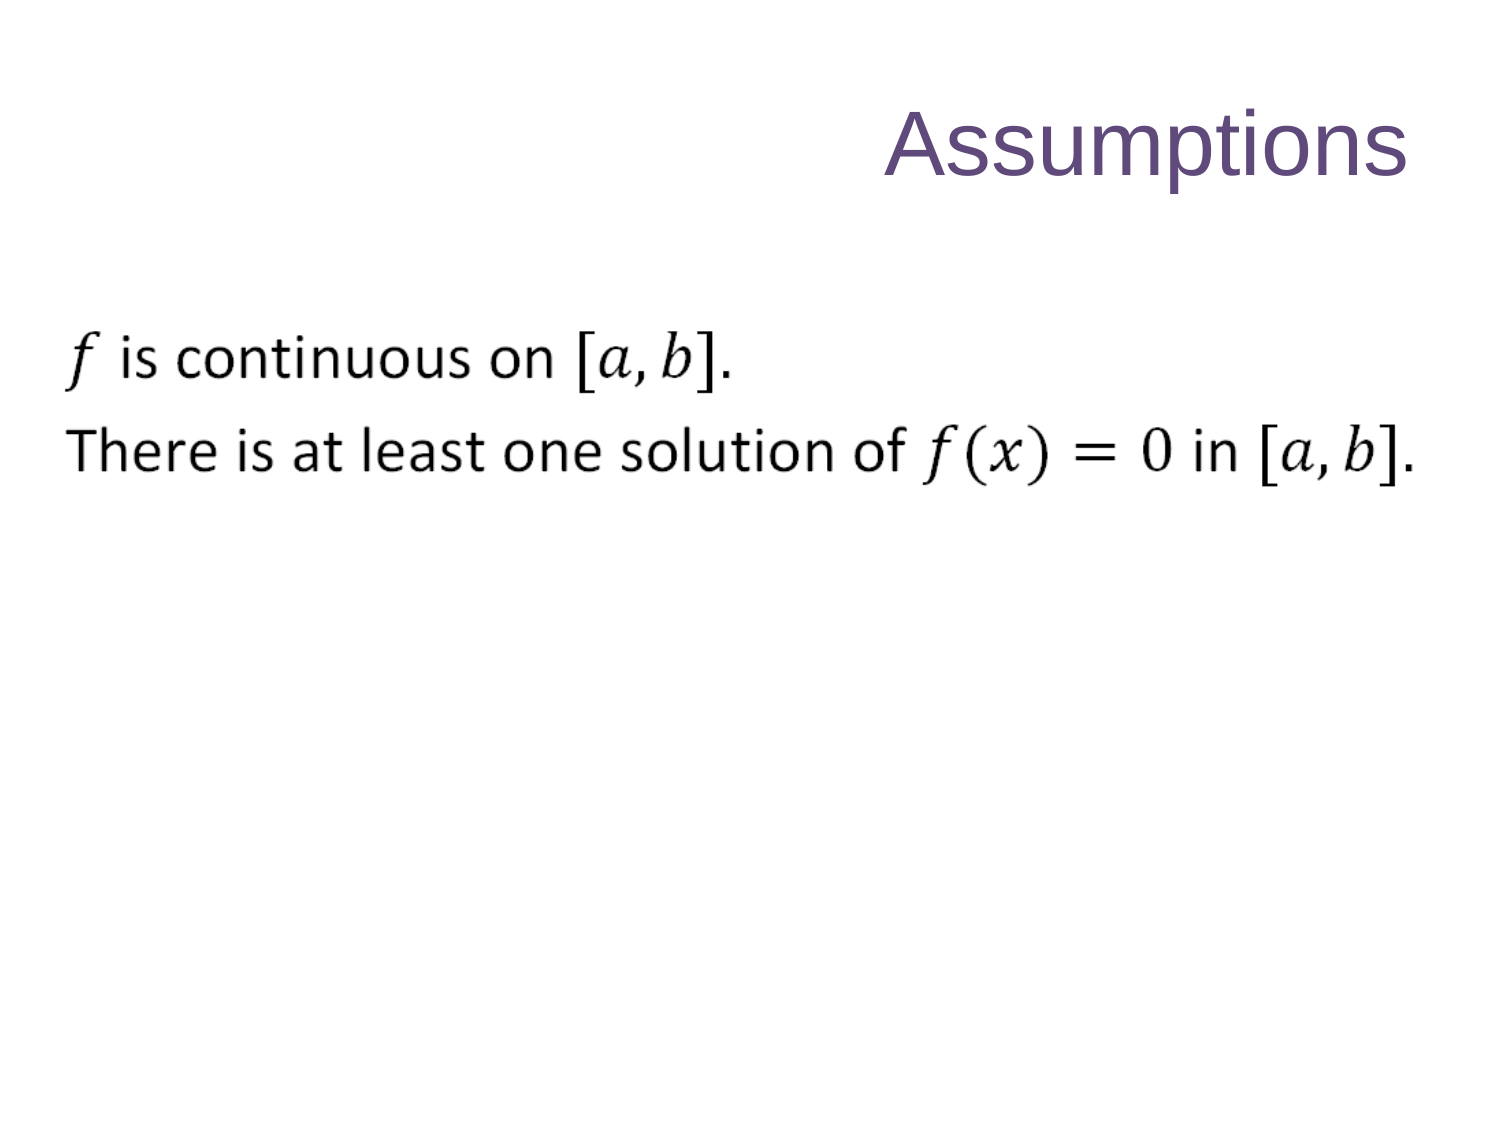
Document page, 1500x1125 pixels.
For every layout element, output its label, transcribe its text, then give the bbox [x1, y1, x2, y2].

picture [64, 325, 1417, 492]
title Assumptions [75, 45, 1425, 233]
